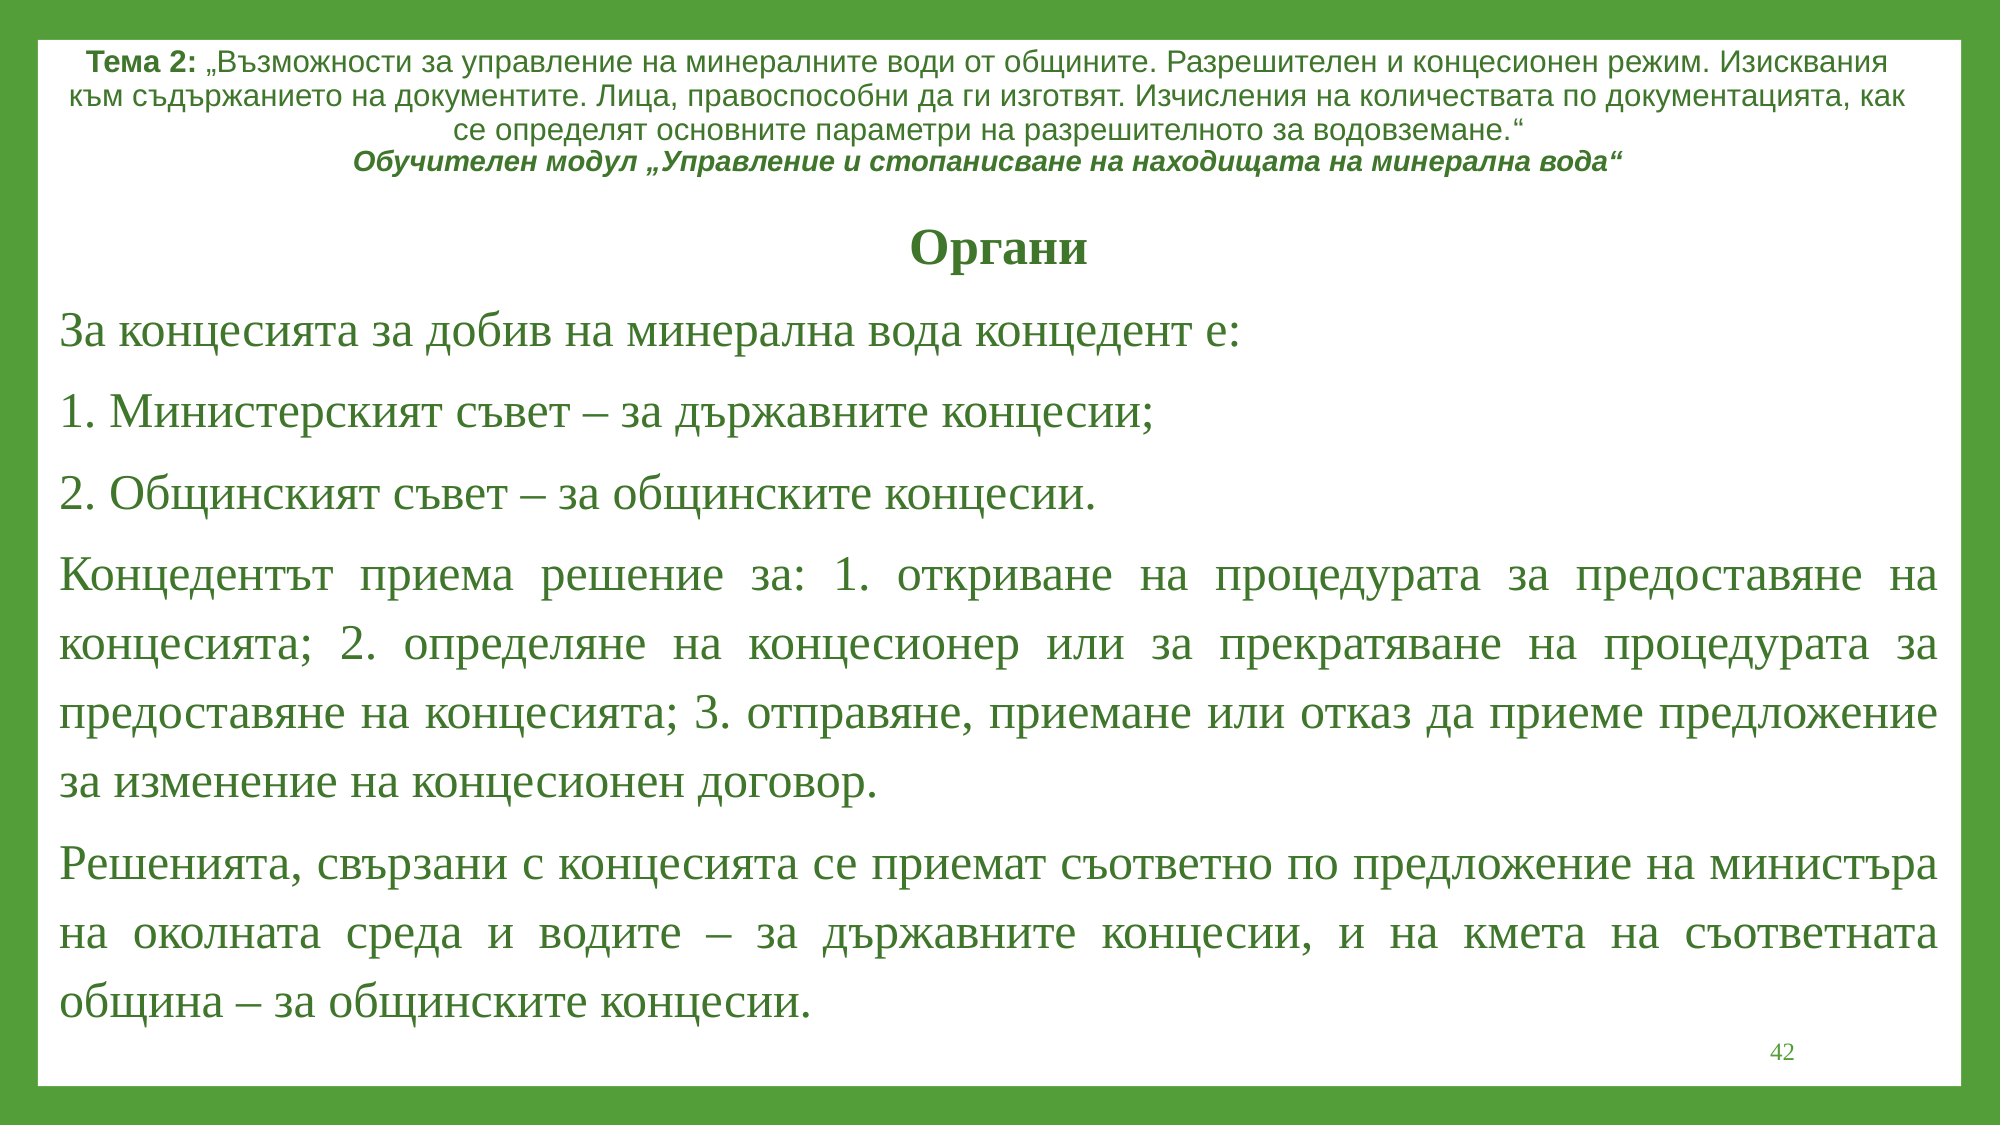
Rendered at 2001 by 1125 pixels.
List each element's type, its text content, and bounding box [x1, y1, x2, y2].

text_box Тема 2: „Възможности за управление на минералните води от общините. Разрешителен и концесионен режим. Изисквания към съдържанието на документите. Лица, правоспособни да ги изготвят. Изчисления на количествата по документацията, как се определят основните параметри на разрешителното за водовземане.“ Обучителен модул „Управление и стопанисване на находищата на минерална вода“ [44, 45, 1933, 178]
list Органи За концесията за добив на минерална вода концедент е: 1. Министерският съвет – за държавните концесии; 2. Общинският съвет – за общинските концесии. Концедентът приема решение за: 1. откриване на процедурата за предоставяне на концесията; 2. определяне на концесионер или за прекратяване на процедурата за предоставяне на концесията; 3. отправяне, приемане или отказ да приеме предложение за изменение на концесионен договор. Решенията, свързани с концесията се приемат съответно по предложение на министъра на околната среда и водите – за държавните концесии, и на кмета на съответната община – за общинските концесии. [44, 188, 1955, 1081]
